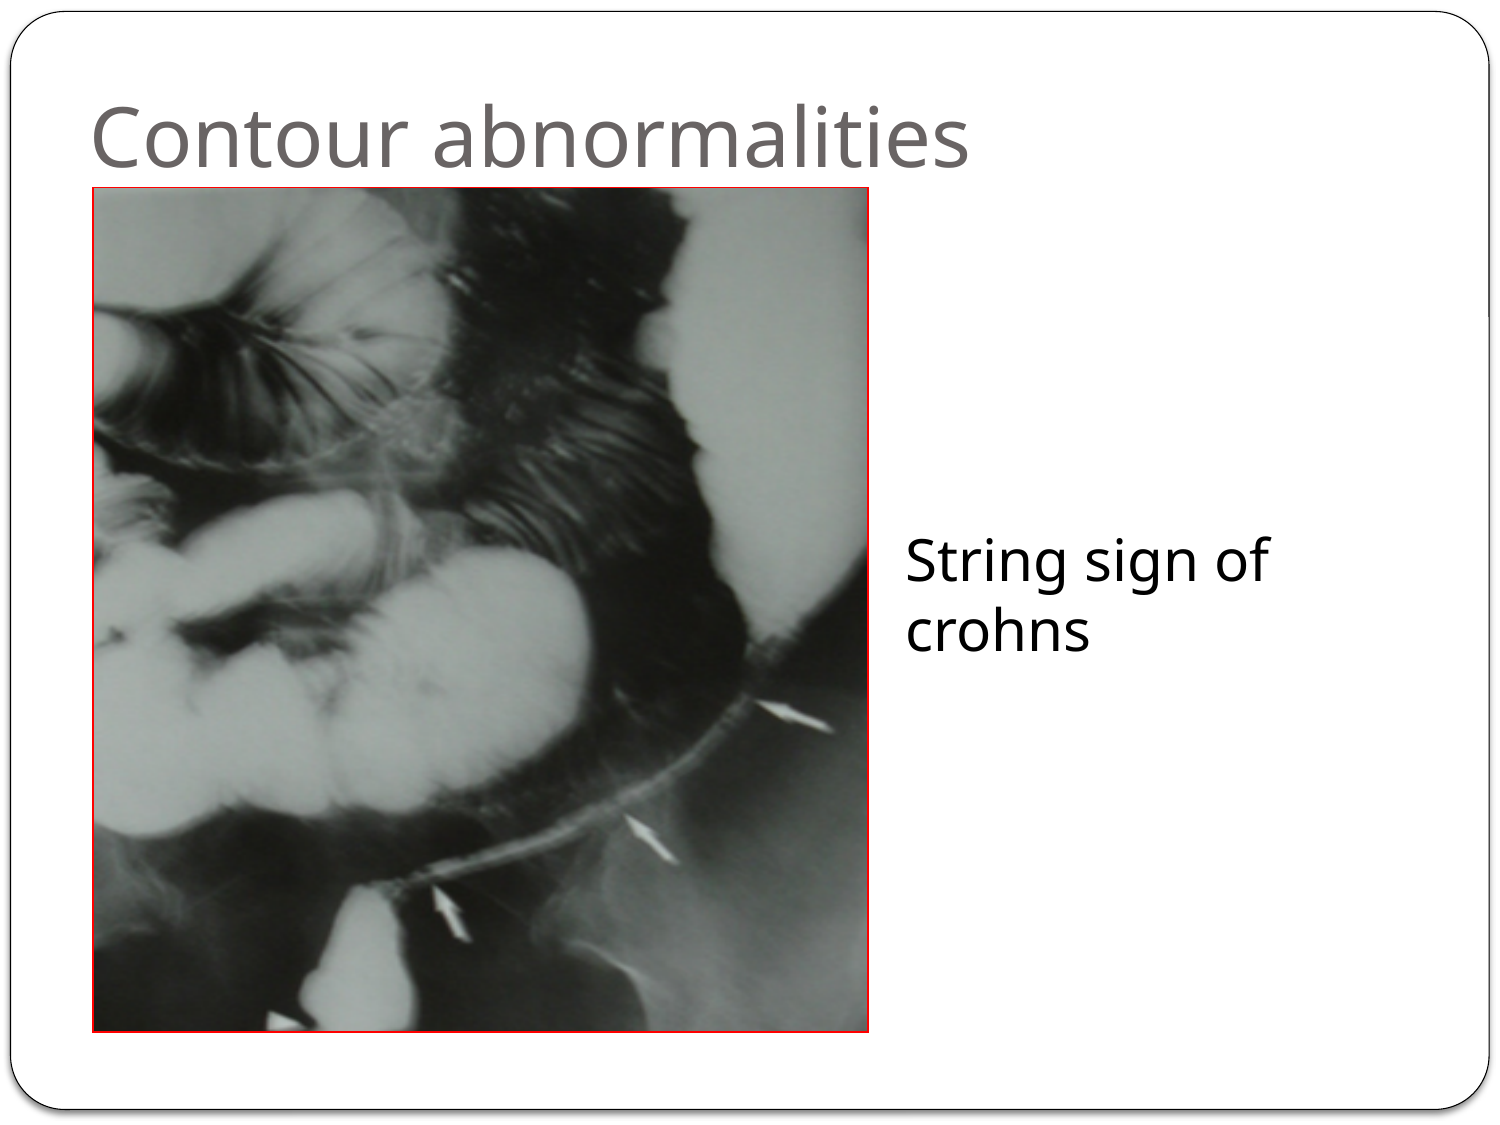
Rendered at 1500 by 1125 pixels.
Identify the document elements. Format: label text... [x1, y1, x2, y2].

text_box String sign of crohns [890, 515, 1454, 671]
title Contour abnormalities [75, 45, 1425, 200]
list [93, 188, 868, 1032]
